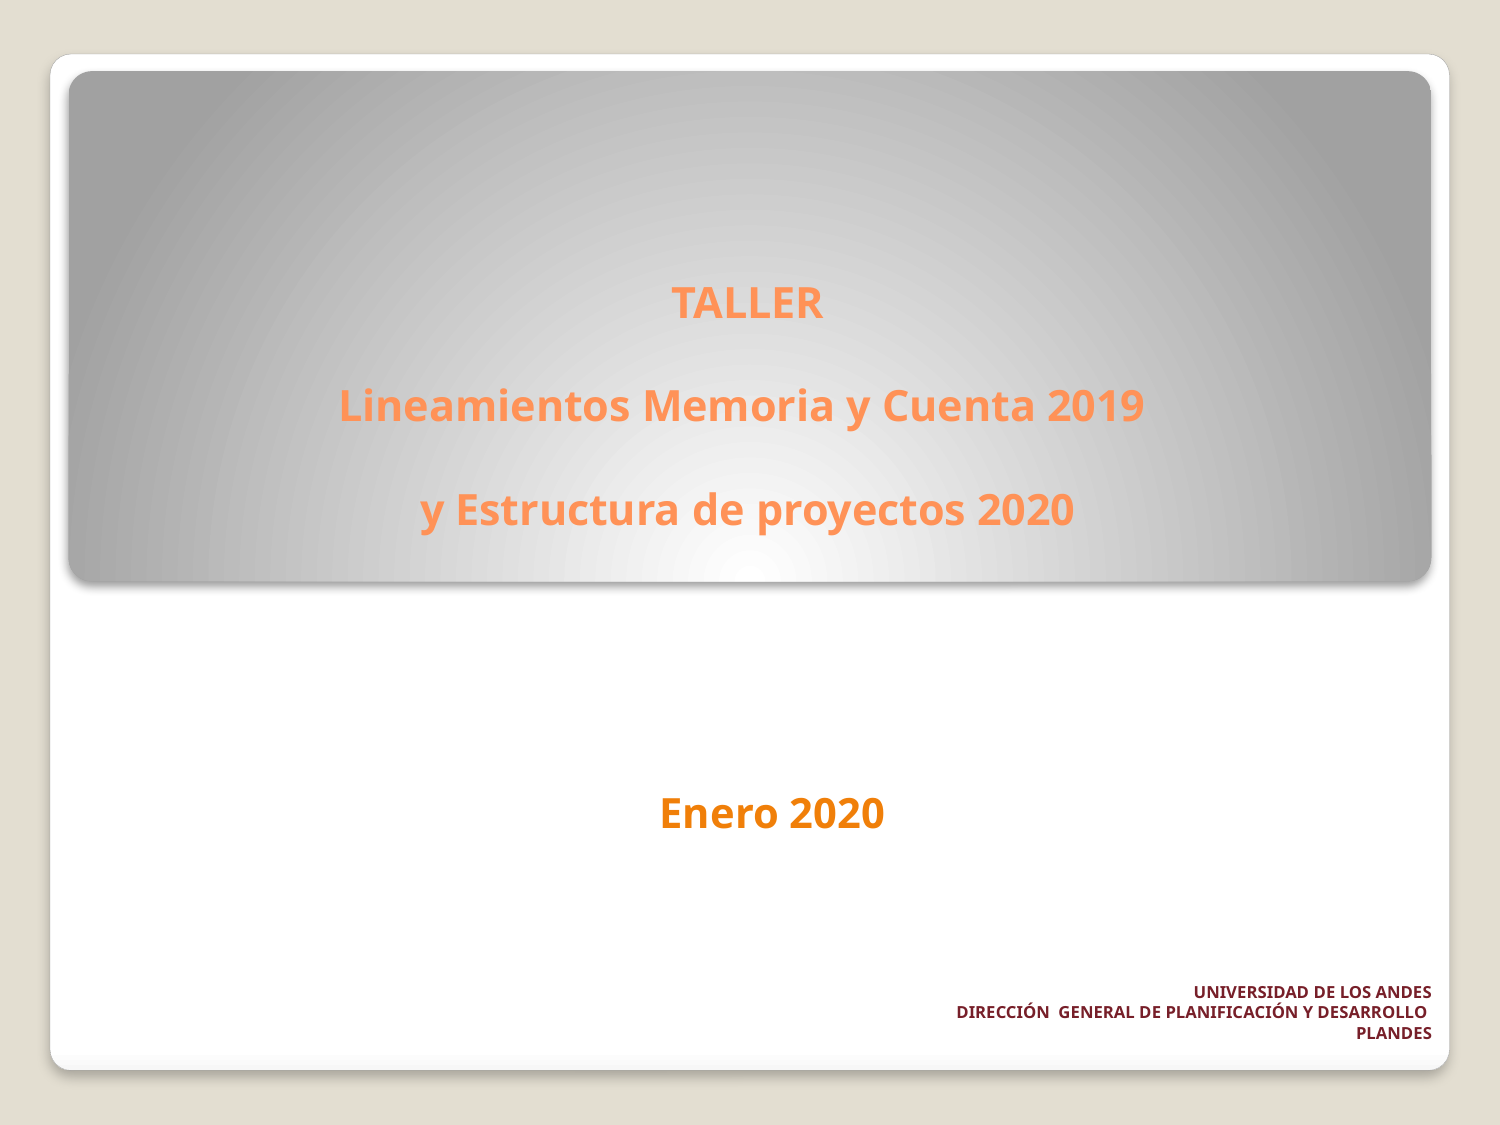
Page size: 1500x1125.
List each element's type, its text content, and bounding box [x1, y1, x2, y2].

text_box TALLER Lineamientos Memoria y Cuenta 2019 y Estructura de proyectos 2020 [76, 267, 1420, 594]
subtitle Enero 2020 [171, 786, 1353, 855]
text_box UNIVERSIDAD DE LOS ANDES DIRECCIÓN GENERAL DE PLANIFICACIÓN Y DESARROLLO PLANDES [53, 964, 1447, 1061]
